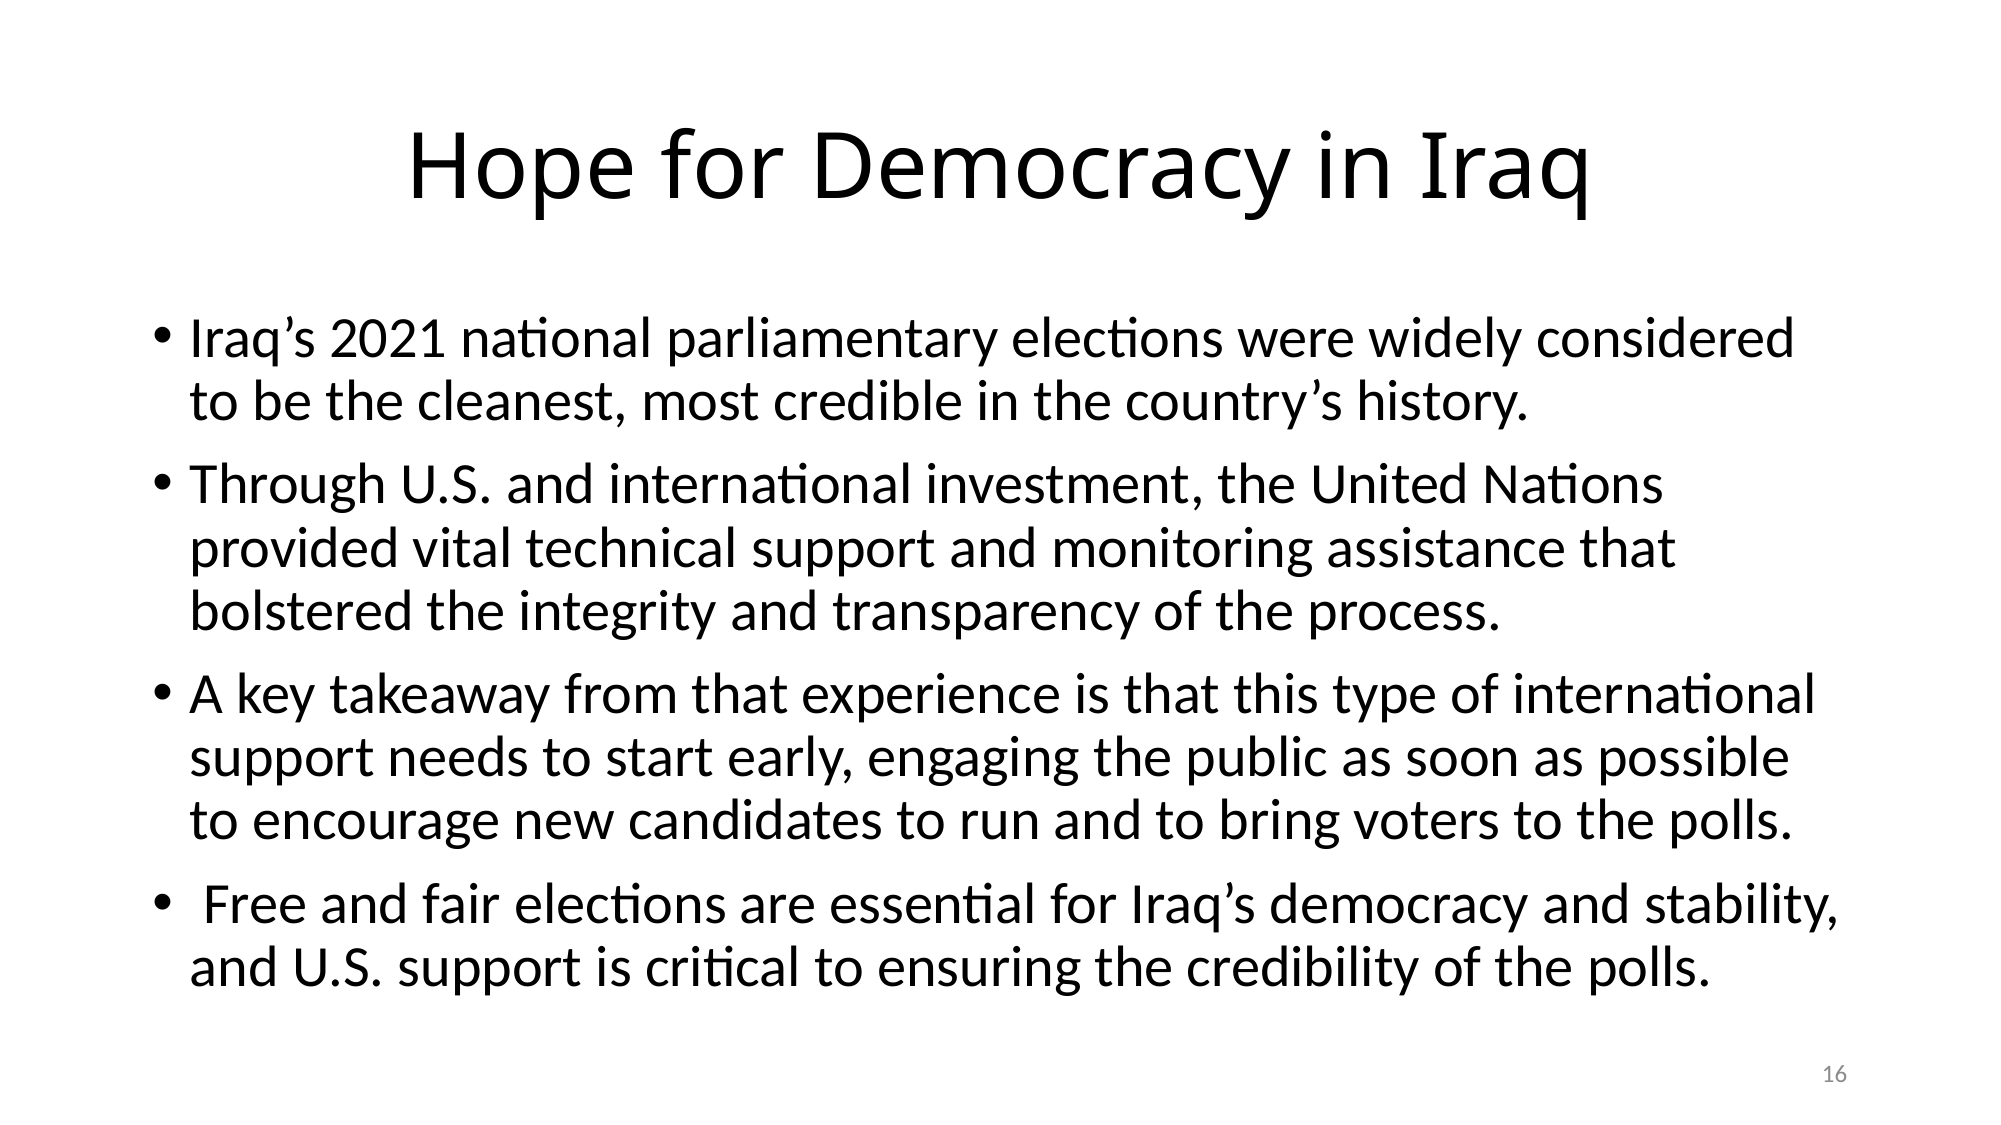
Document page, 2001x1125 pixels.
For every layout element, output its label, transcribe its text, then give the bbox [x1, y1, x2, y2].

title Hope for Democracy in Iraq [137, 59, 1863, 278]
list Iraq’s 2021 national parliamentary elections were widely considered to be the cleanest, most credible in the country’s history. Through U.S. and international investment, the United Nations provided vital technical support and monitoring assistance that bolstered the integrity and transparency of the process. A key takeaway from that experience is that this type of international support needs to start early, engaging the public as soon as possible to encourage new candidates to run and to bring voters to the polls. Free and fair elections are essential for Iraq’s democracy and stability, and U.S. support is critical to ensuring the credibility of the polls. [137, 299, 1863, 1014]
slide_number 16 [1412, 1042, 1863, 1103]
